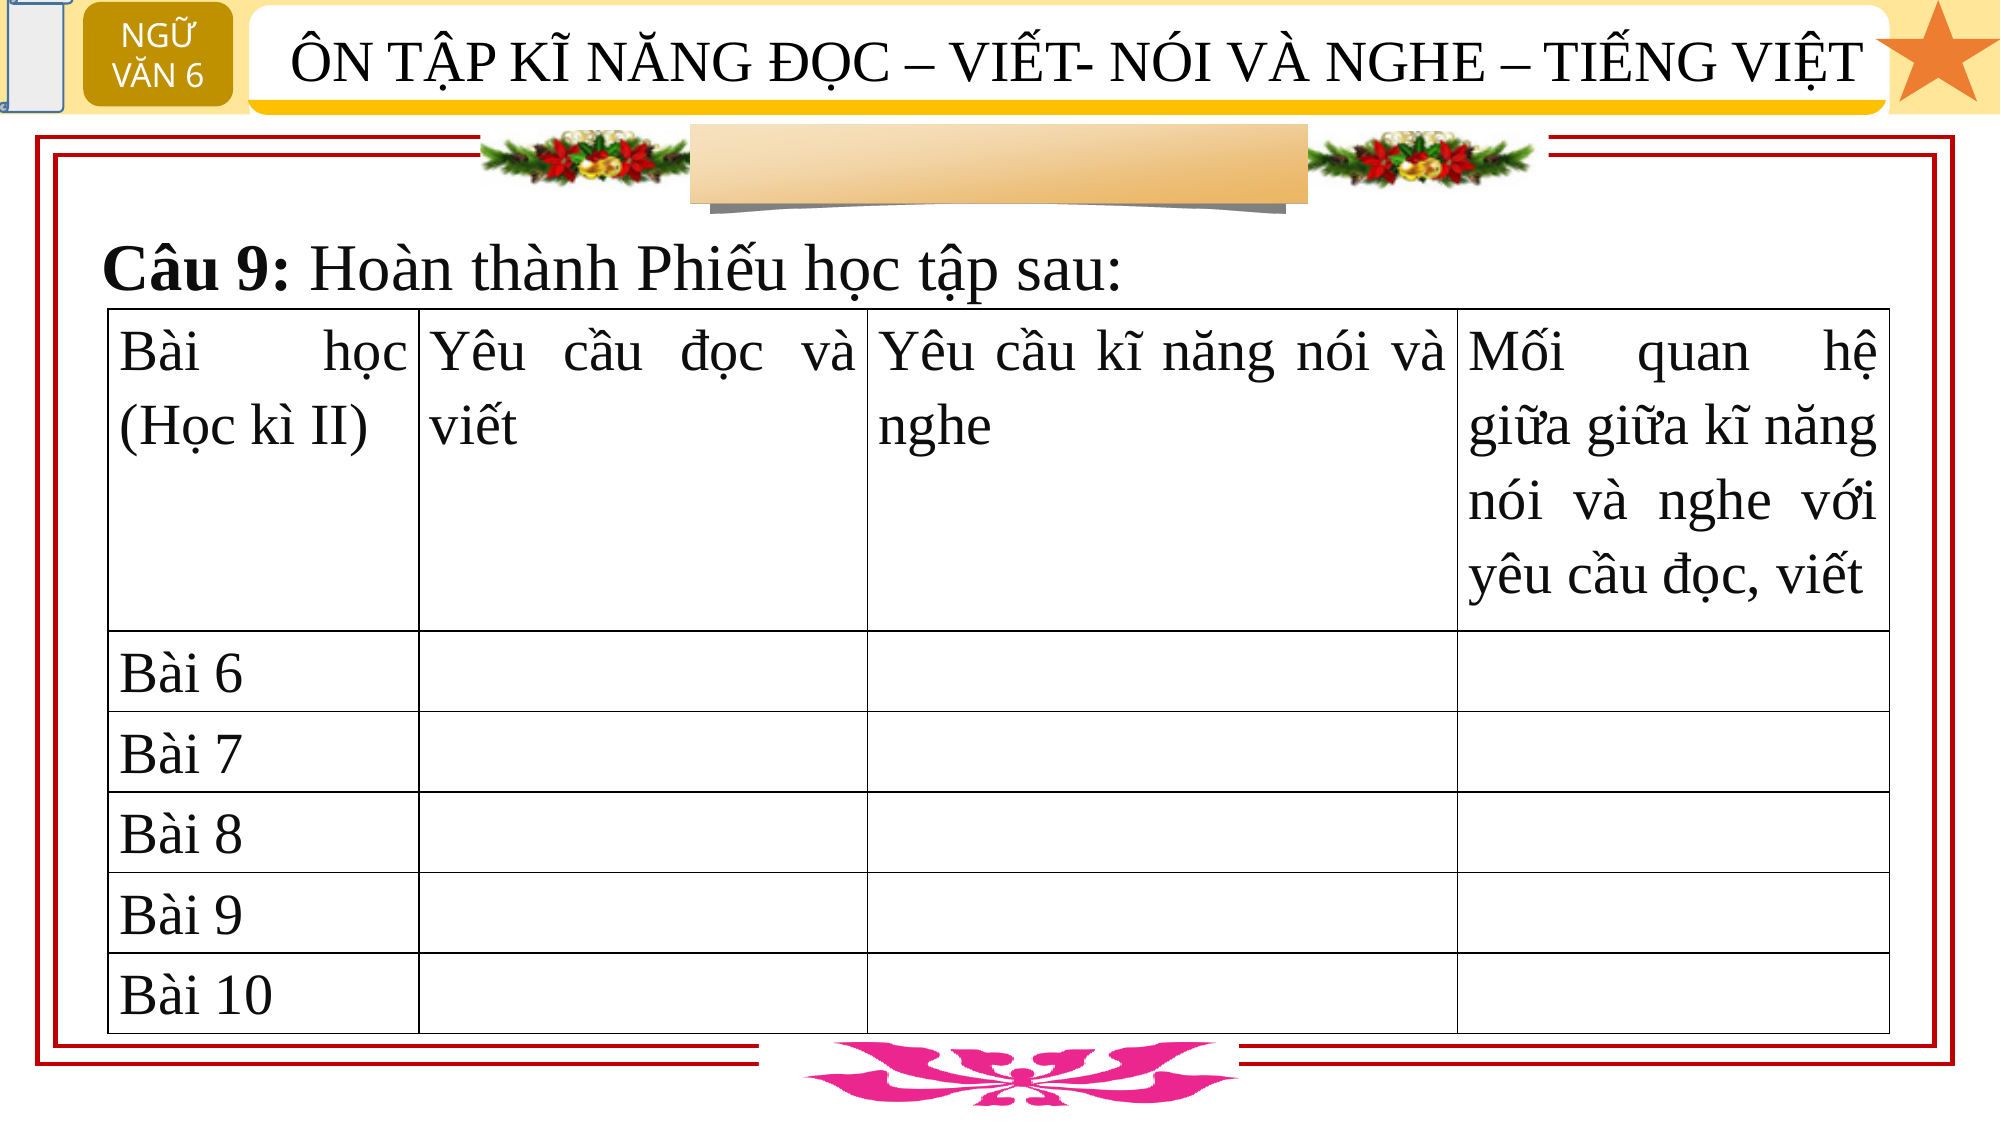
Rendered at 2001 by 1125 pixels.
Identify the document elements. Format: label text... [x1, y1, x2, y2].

table_cell [420, 632, 867, 711]
table_cell Bài 7 [109, 712, 418, 791]
table_cell [868, 873, 1457, 952]
table_header Yêu cầu đọc và viết [420, 310, 867, 630]
text_box [1940, 0, 2000, 37]
text_box [36, 136, 758, 1065]
table_cell [1458, 954, 1889, 1033]
table_cell Bài 9 [109, 873, 418, 952]
text_box [1239, 136, 1953, 1065]
text_box [1880, 0, 2000, 105]
text_box [0, 0, 1936, 116]
table_cell [420, 954, 867, 1033]
picture [758, 1040, 1239, 1106]
table_cell [1458, 793, 1889, 872]
table_cell [1458, 632, 1889, 711]
table_cell [1458, 873, 1889, 952]
text_box [246, 98, 1888, 116]
table_cell Bài 8 [109, 793, 418, 872]
table_cell [868, 954, 1457, 1033]
text_box NGỮ VĂN 6 [82, 0, 235, 108]
table_cell [868, 632, 1457, 711]
table_cell [420, 712, 867, 791]
table_header Yêu cầu kĩ năng nói và nghe [868, 310, 1457, 630]
table_header Mối quan hệ giữa giữa kĩ năng nói và nghe với yêu cầu đọc, viết [1458, 310, 1889, 630]
text_box ÔN TẬP KĨ NĂNG ĐỌC – VIẾT- NÓI VÀ NGHE – TIẾNG VIỆT [275, 15, 1880, 101]
picture [480, 124, 1549, 214]
text_box [1887, 42, 2000, 116]
table_cell [420, 793, 867, 872]
table_cell Bài 10 [109, 954, 418, 1033]
table_cell [868, 793, 1457, 872]
text_box Câu 9: Hoàn thành Phiếu học tập sau: [86, 203, 1158, 311]
text_box [0, 0, 74, 114]
table_cell [868, 712, 1457, 791]
table_header Bài học (Học kì II) [109, 310, 418, 630]
table_cell [1458, 712, 1889, 791]
table_cell Bài 6 [109, 632, 418, 711]
table_cell [420, 873, 867, 952]
